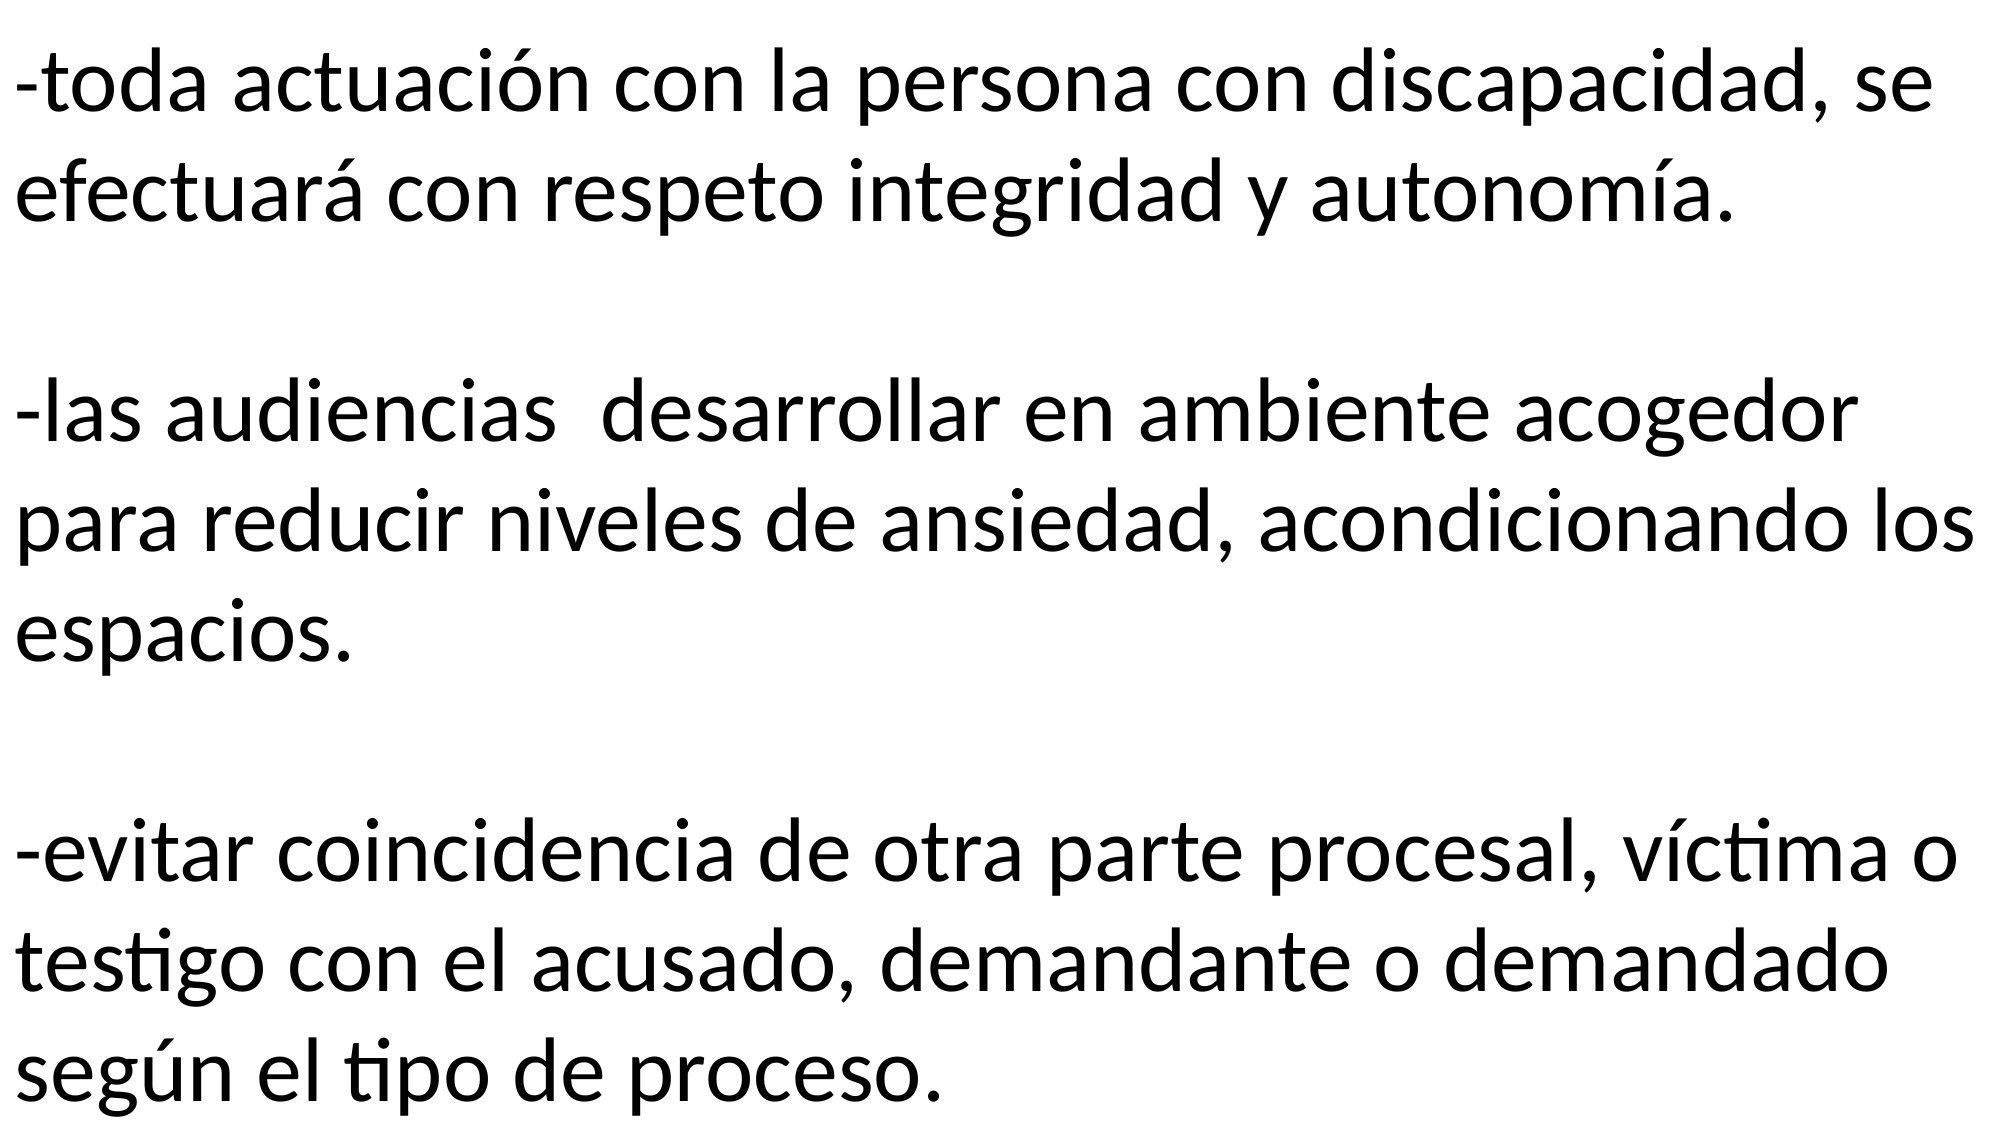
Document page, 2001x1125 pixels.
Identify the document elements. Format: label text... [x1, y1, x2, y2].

text_box -toda actuación con la persona con discapacidad, se efectuará con respeto integridad y autonomía. -las audiencias desarrollar en ambiente acogedor para reducir niveles de ansiedad, acondicionando los espacios. -evitar coincidencia de otra parte procesal, víctima o testigo con el acusado, demandante o demandado según el tipo de proceso. [0, 12, 2000, 1125]
